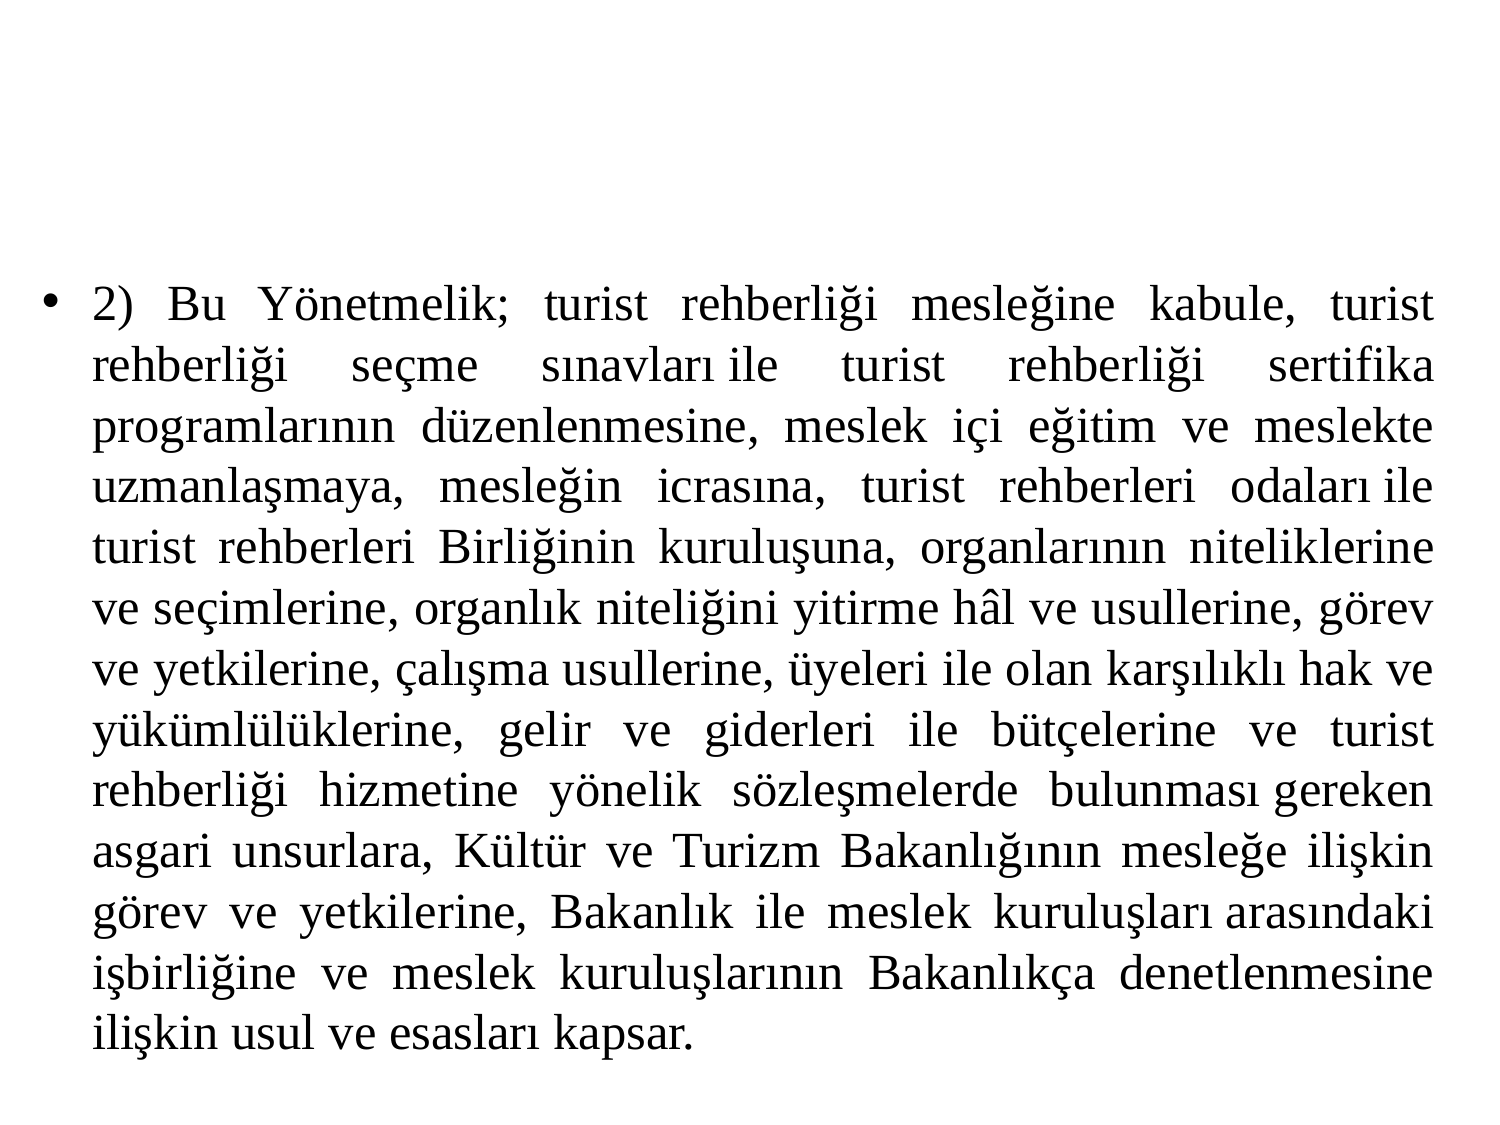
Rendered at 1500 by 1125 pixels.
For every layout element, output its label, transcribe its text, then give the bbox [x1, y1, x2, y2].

list 2) Bu Yönetmelik; turist rehberliği mesleğine kabule, turist rehberliği seçme sınavları ile turist rehberliği sertifika programlarının düzenlenmesine, meslek içi eğitim ve meslekte uzmanlaşmaya, mesleğin icrasına, turist rehberleri odaları ile turist rehberleri Birliğinin kuruluşuna, organlarının niteliklerine ve seçimlerine, organlık niteliğini yitirme hâl ve usullerine, görev ve yetkilerine, çalışma usullerine, üyeleri ile olan karşılıklı hak ve yükümlülüklerine, gelir ve giderleri ile bütçelerine ve turist rehberliği hizmetine yönelik sözleşmelerde bulunması gereken asgari unsurlara, Kültür ve Turizm Bakanlığının mesleğe ilişkin görev ve yetkilerine, Bakanlık ile meslek kuruluşları arasındaki işbirliğine ve meslek kuruluşlarının Bakanlıkça denetlenmesine ilişkin usul ve esasları kapsar. [26, 262, 1453, 1099]
